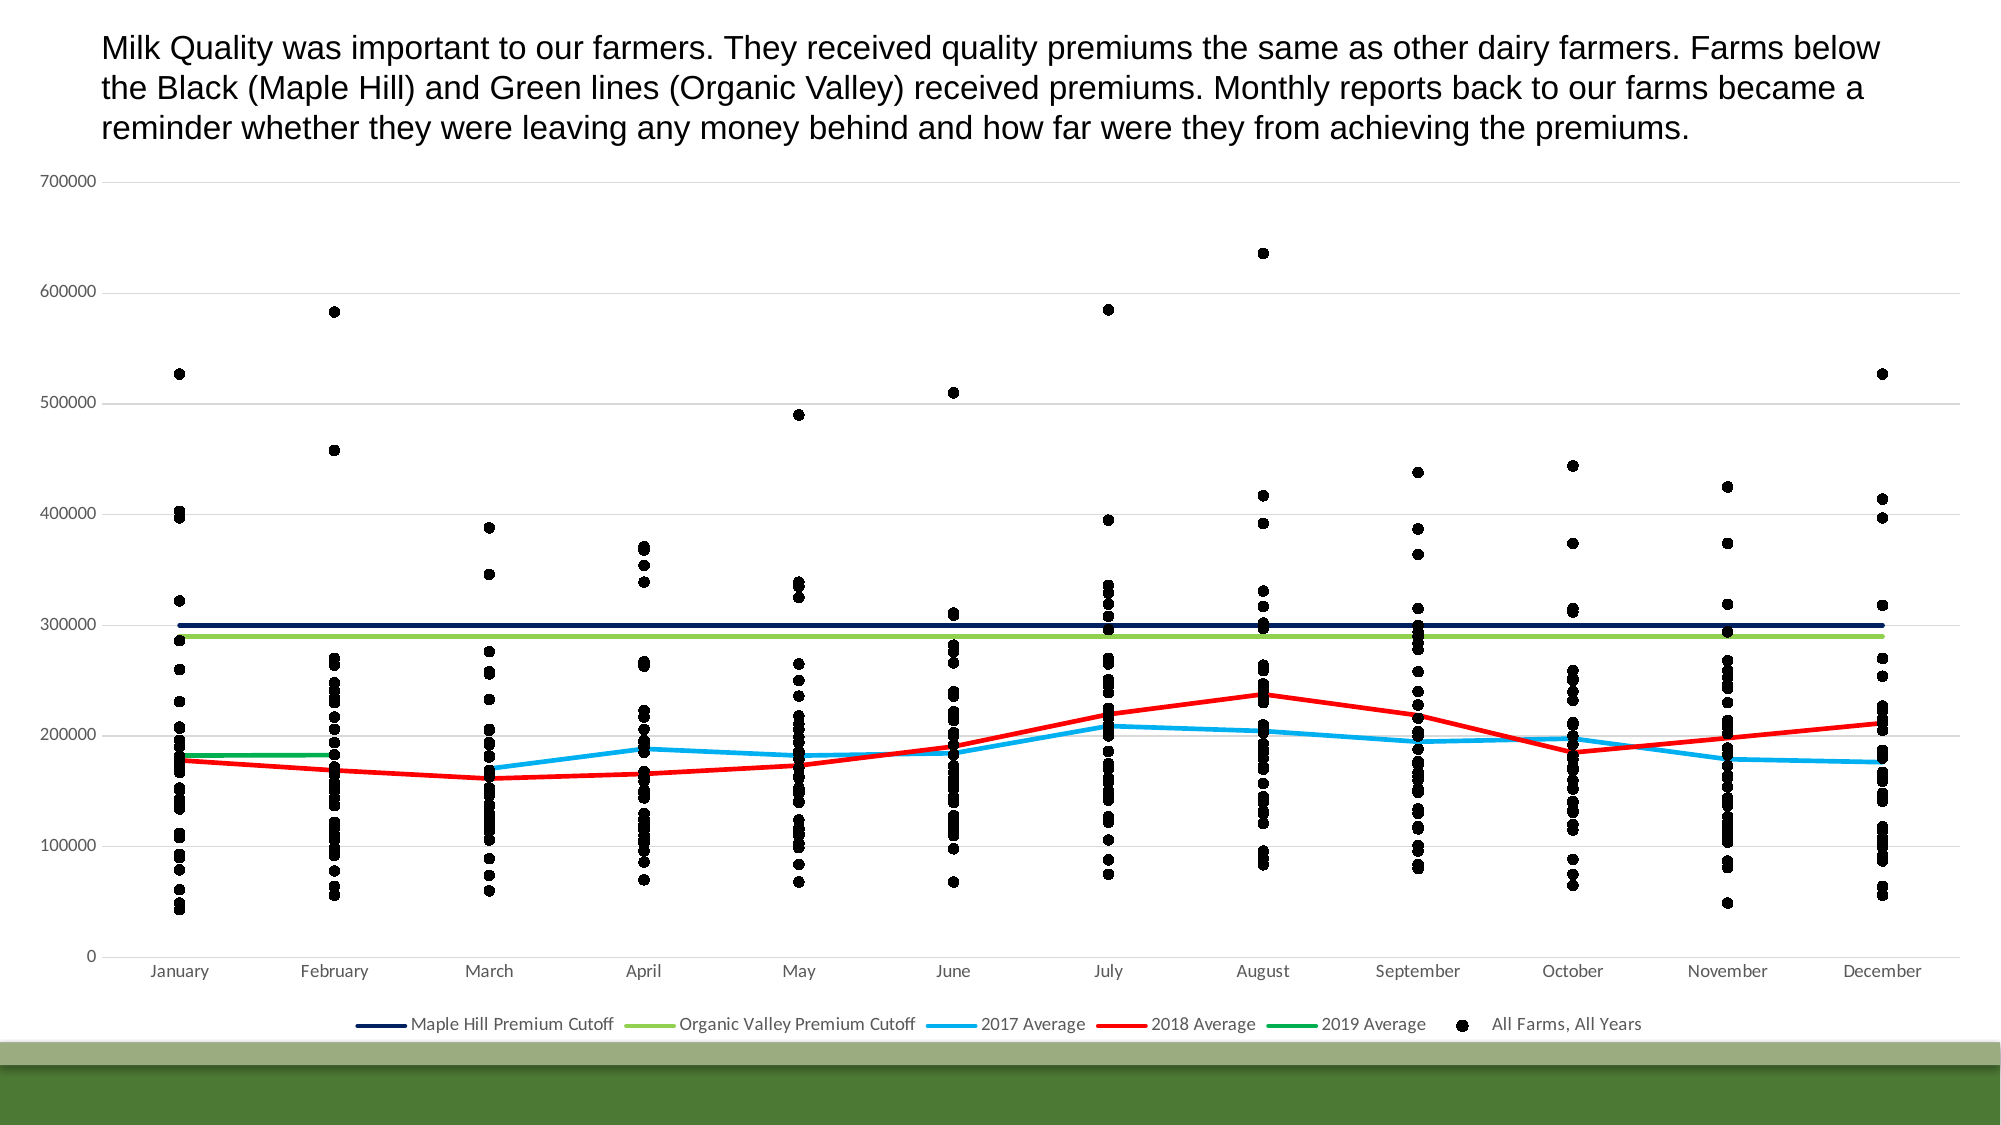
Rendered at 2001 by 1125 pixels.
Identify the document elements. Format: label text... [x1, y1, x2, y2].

text_box Milk Quality was important to our farmers. They received quality premiums the same as other dairy farmers. Farms below the Black (Maple Hill) and Green lines (Organic Valley) received premiums. Monthly reports back to our farms became a reminder whether they were leaving any money behind and how far were they from achieving the premiums. [86, 19, 1914, 153]
chart [0, 155, 2000, 1042]
